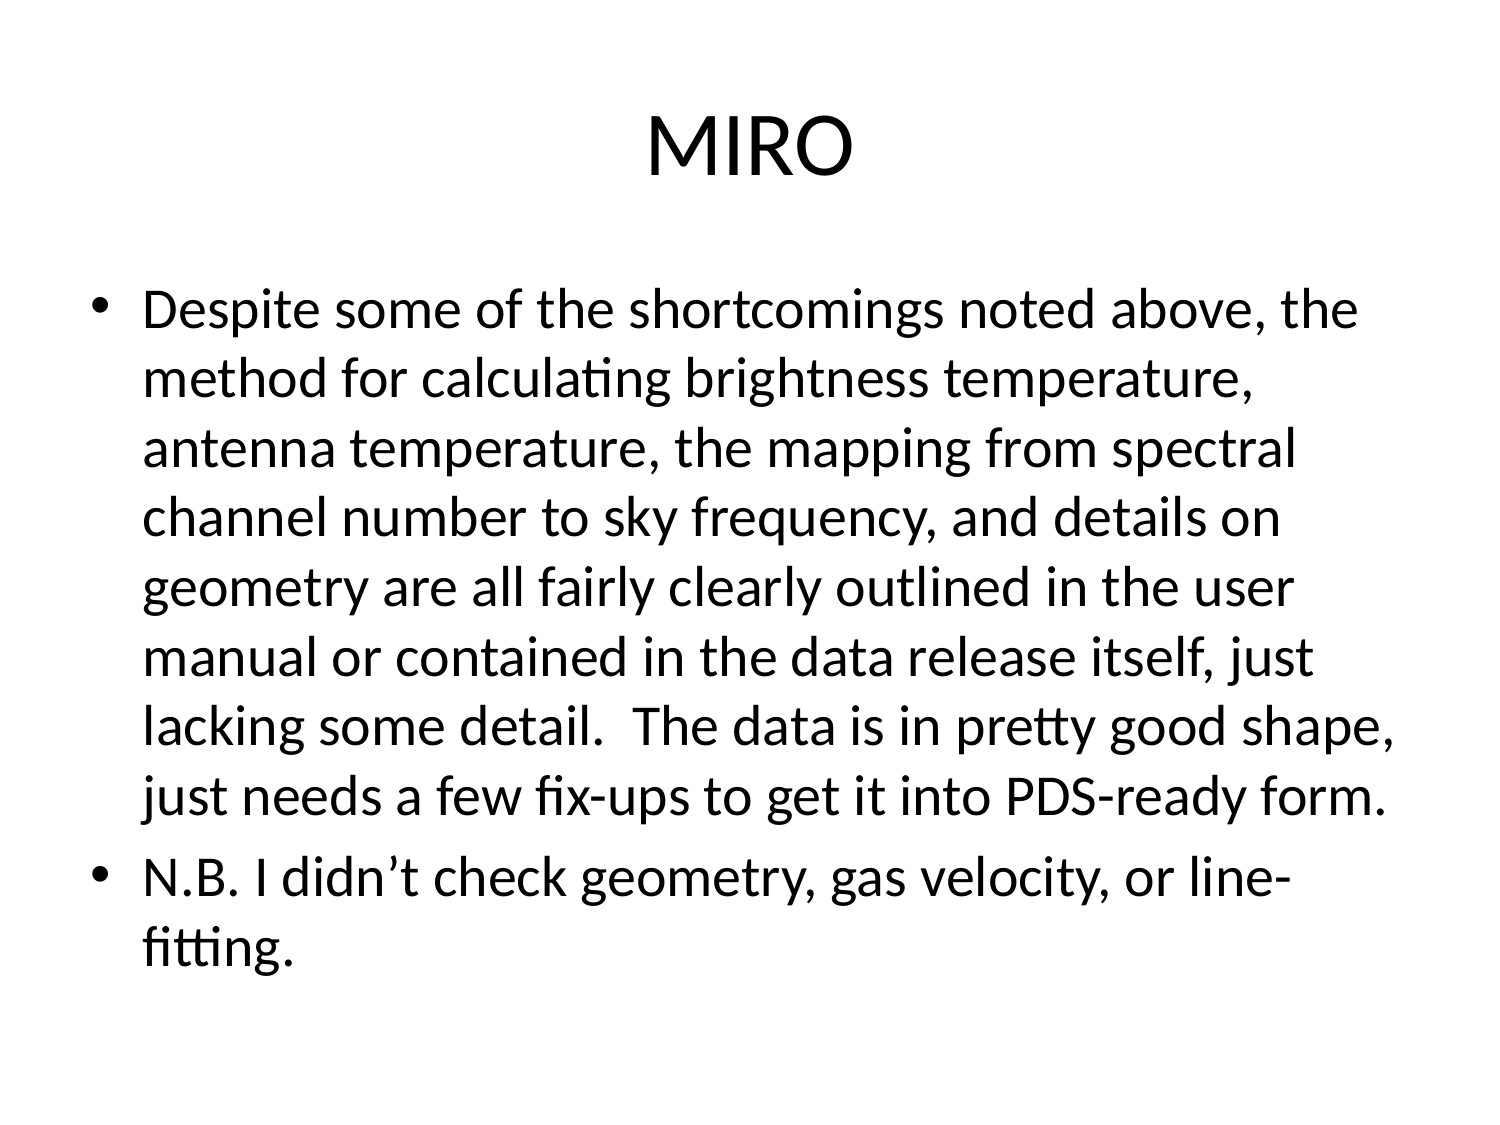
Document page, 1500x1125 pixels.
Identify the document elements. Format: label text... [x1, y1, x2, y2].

list Despite some of the shortcomings noted above, the method for calculating brightness temperature, antenna temperature, the mapping from spectral channel number to sky frequency, and details on geometry are all fairly clearly outlined in the user manual or contained in the data release itself, just lacking some detail. The data is in pretty good shape, just needs a few fix-ups to get it into PDS-ready form. N.B. I didn’t check geometry, gas velocity, or line-fitting. [75, 262, 1425, 1005]
title MIRO [75, 45, 1425, 233]
